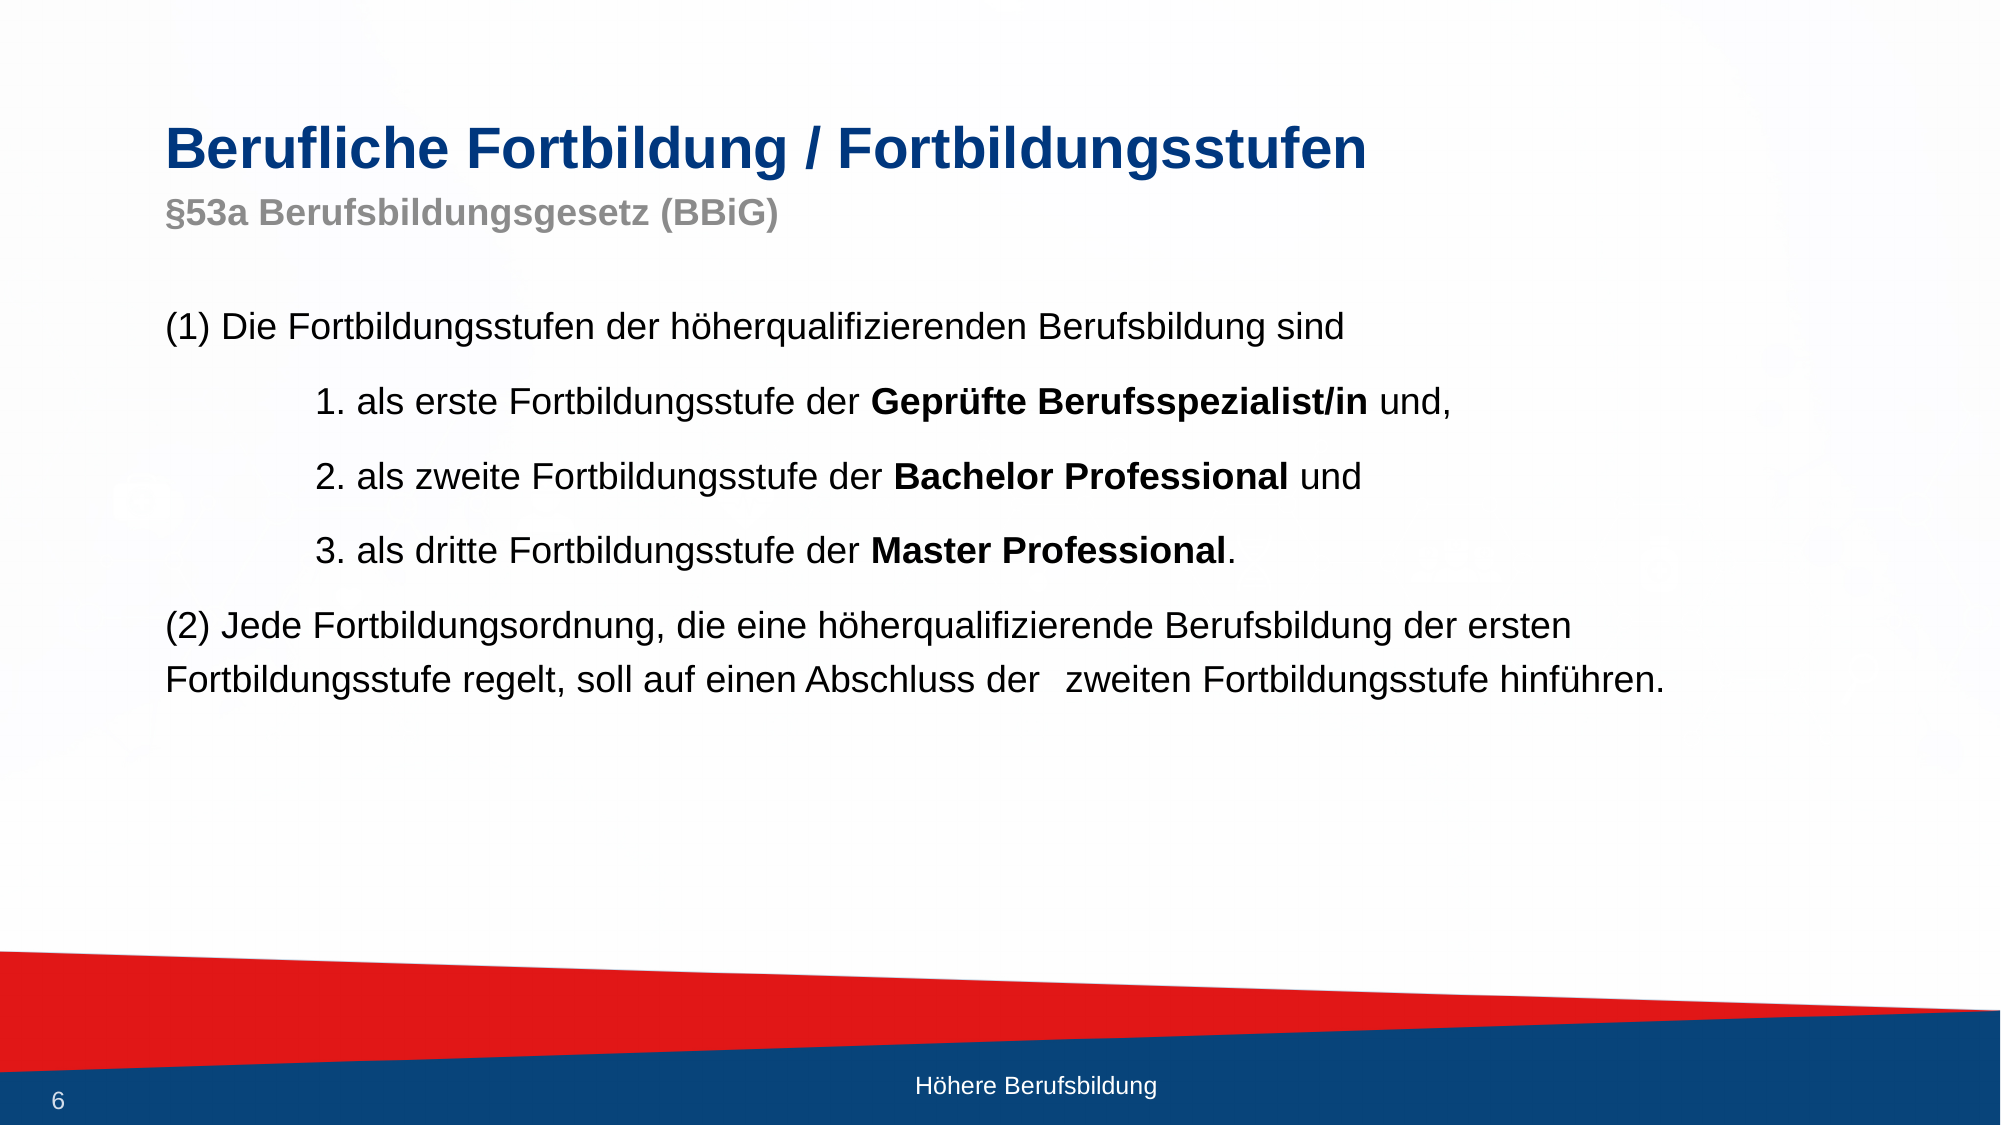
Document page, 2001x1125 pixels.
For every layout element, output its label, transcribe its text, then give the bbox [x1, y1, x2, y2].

list (1) Die Fortbildungsstufen der höherqualifizierenden Berufsbildung sind 1. als erste Fortbildungsstufe der Geprüfte Berufsspezialist/in und, 2. als zweite Fortbildungsstufe der Bachelor Professional und 3. als dritte Fortbildungsstufe der Master Professional. (2) Jede Fortbildungsordnung, die eine höherqualifizierende Berufsbildung der ersten Fortbildungsstufe regelt, soll auf einen Abschluss der zweiten Fortbildungsstufe hinführen. [150, 285, 1850, 987]
picture [0, 0, 2001, 1125]
title Berufliche Fortbildung / Fortbildungsstufen [150, 107, 1850, 185]
subtitle §53a Berufsbildungsgesetz (BBiG) [150, 185, 1850, 255]
footer Höhere Berufsbildung [676, 1054, 1398, 1115]
